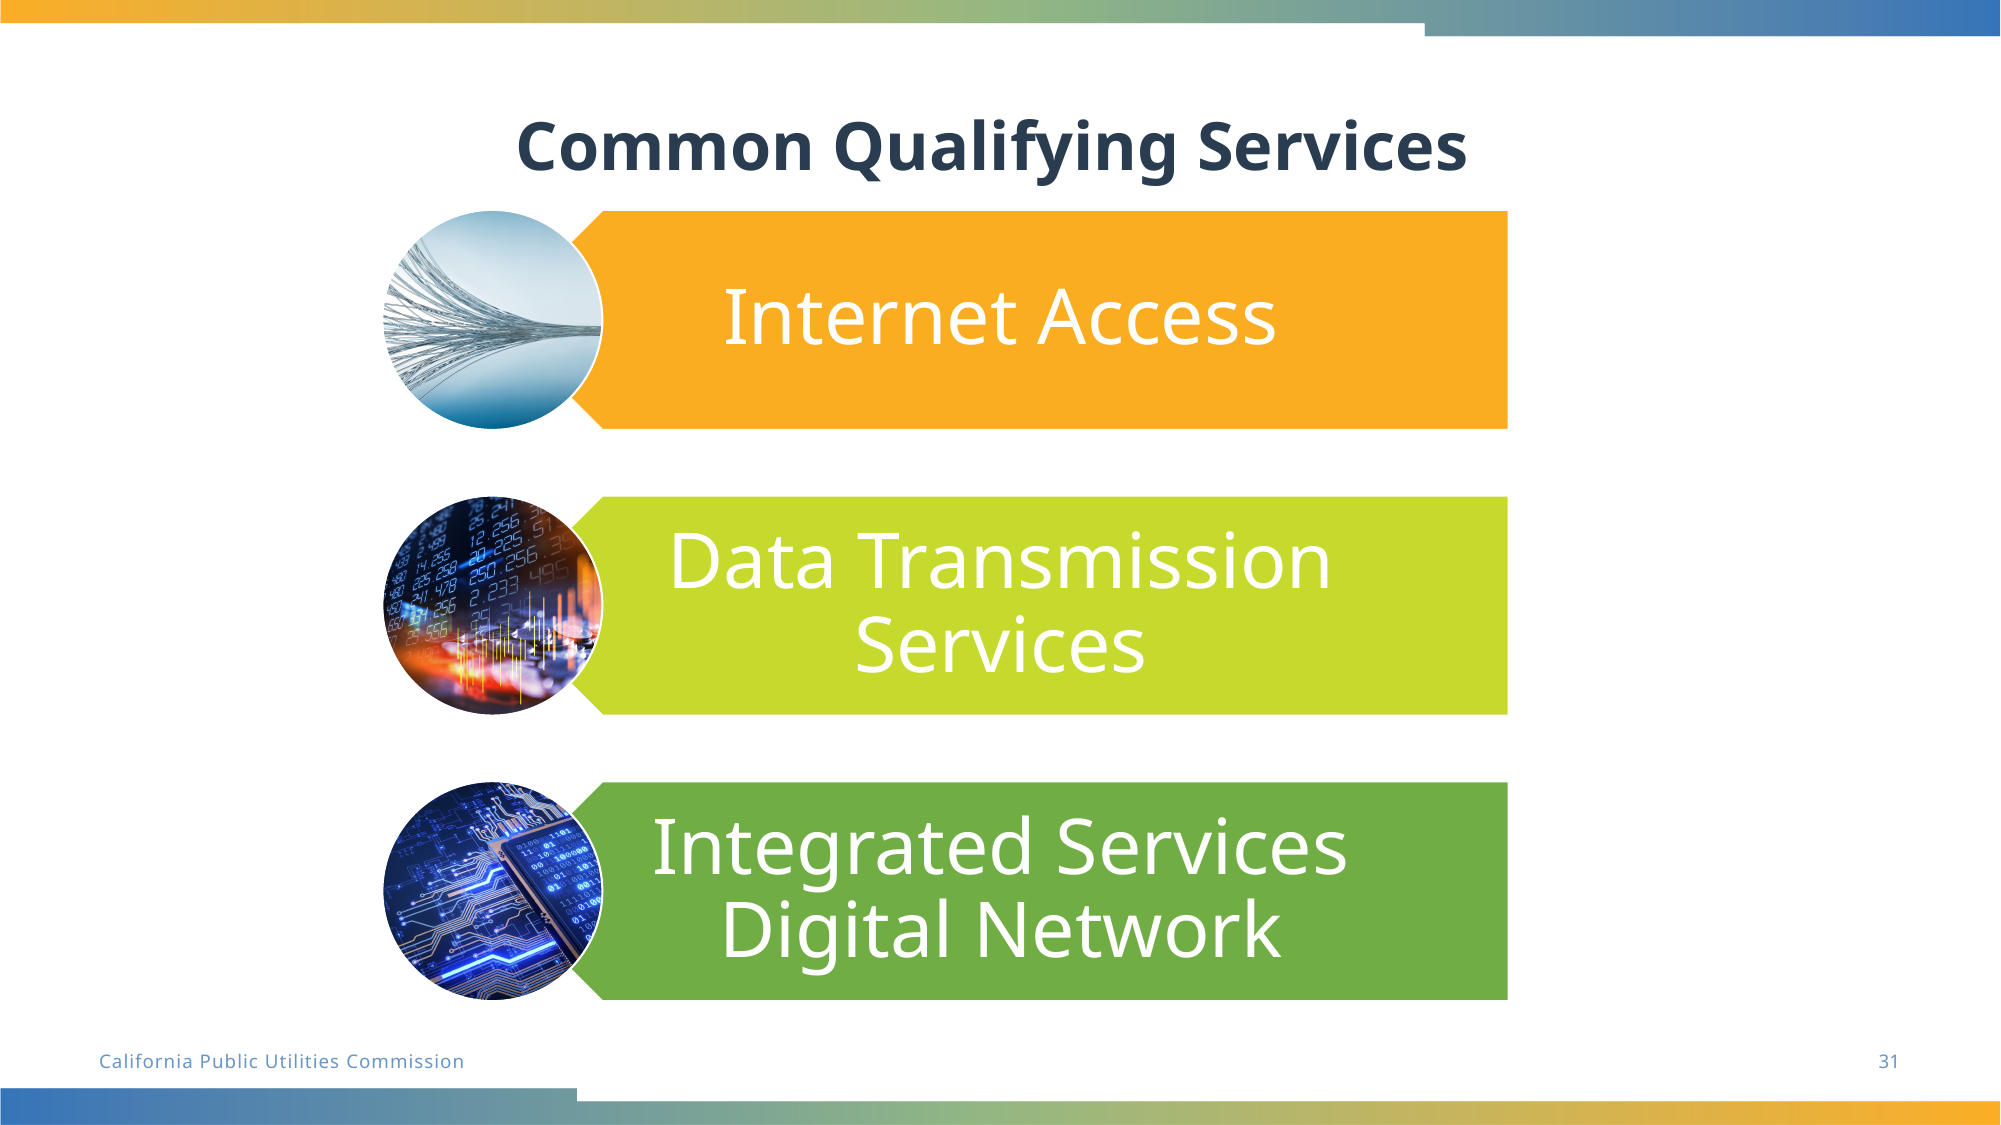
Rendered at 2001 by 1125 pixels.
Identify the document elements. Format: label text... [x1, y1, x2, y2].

picture [0, 0, 2001, 1125]
slide_number 31 [1837, 1050, 1900, 1080]
title Common Qualifying Services [99, 68, 1900, 192]
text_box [181, 209, 1710, 1002]
